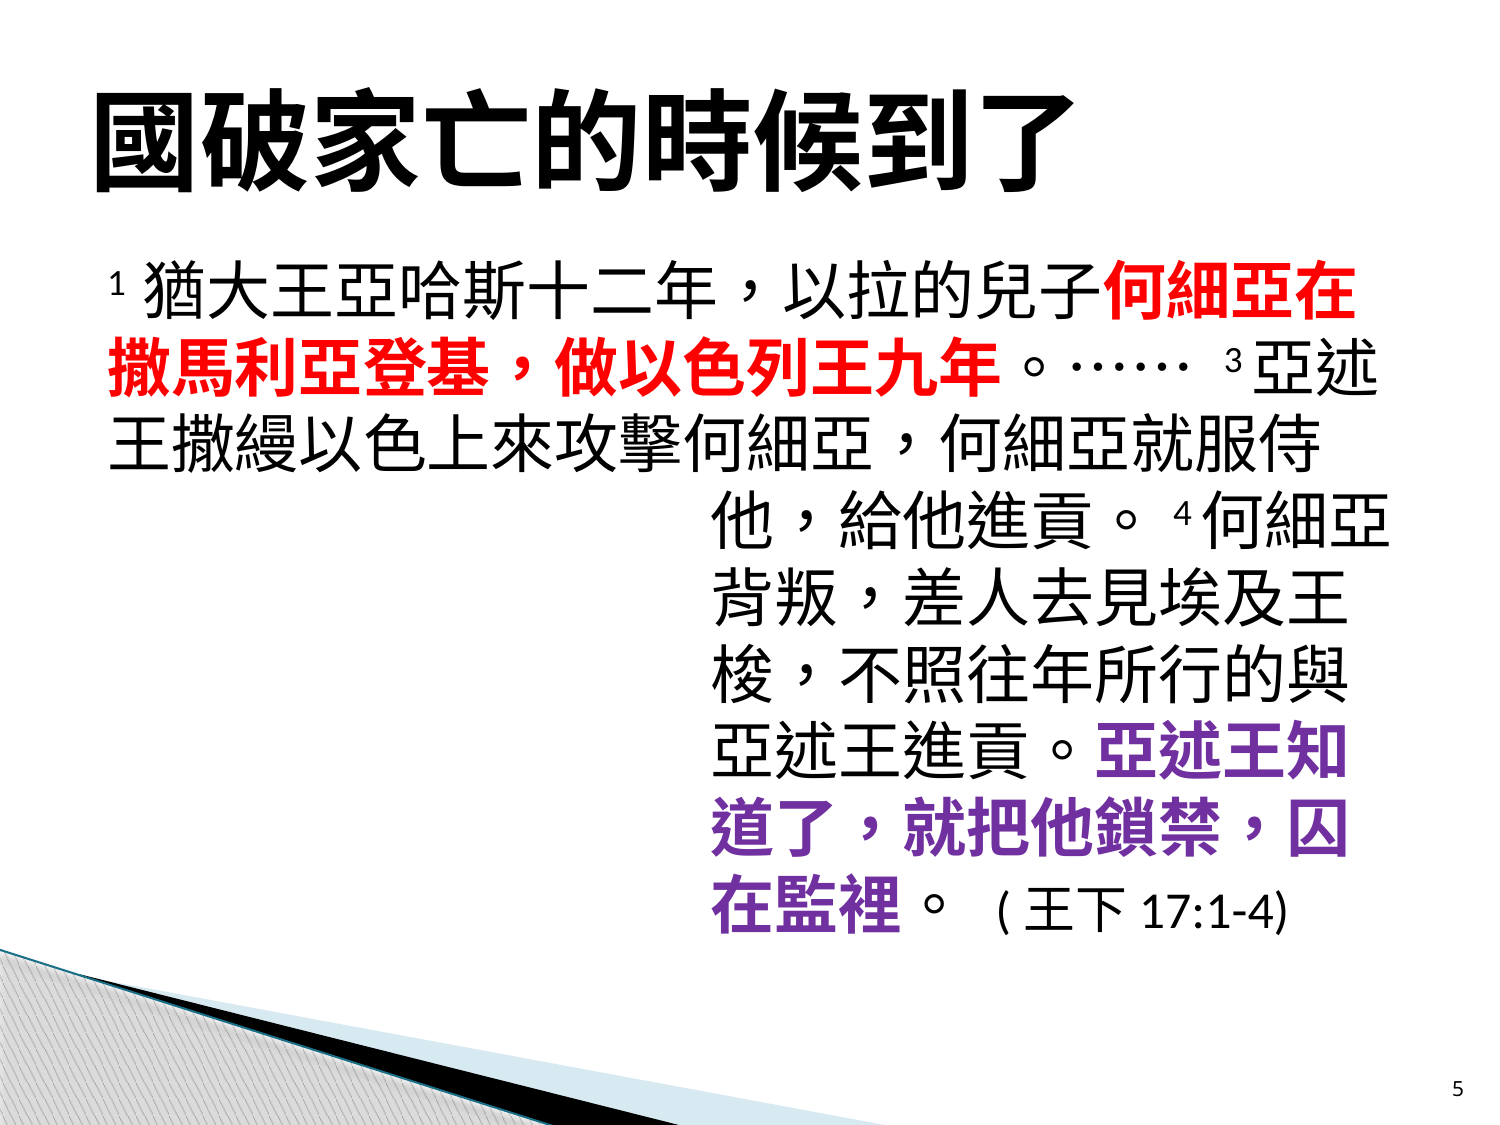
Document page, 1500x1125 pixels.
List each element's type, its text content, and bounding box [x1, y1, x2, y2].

list 1 猶大王亞哈斯十二年，以拉的兒子何細亞在撒馬利亞登基，做以色列王九年。…… 3亞述王撒縵以色上來攻擊何細亞，何細亞就服侍 他，給他進貢。4何細亞背叛，差人去見埃及王梭，不照往年所行的與亞述王進貢。亞述王知道了，就把他鎖禁，囚在監裡。 (王下17:1-4) [75, 243, 1425, 1080]
title 國破家亡的時候到了 [75, 45, 1425, 233]
slide_number 5 [1418, 1051, 1479, 1112]
